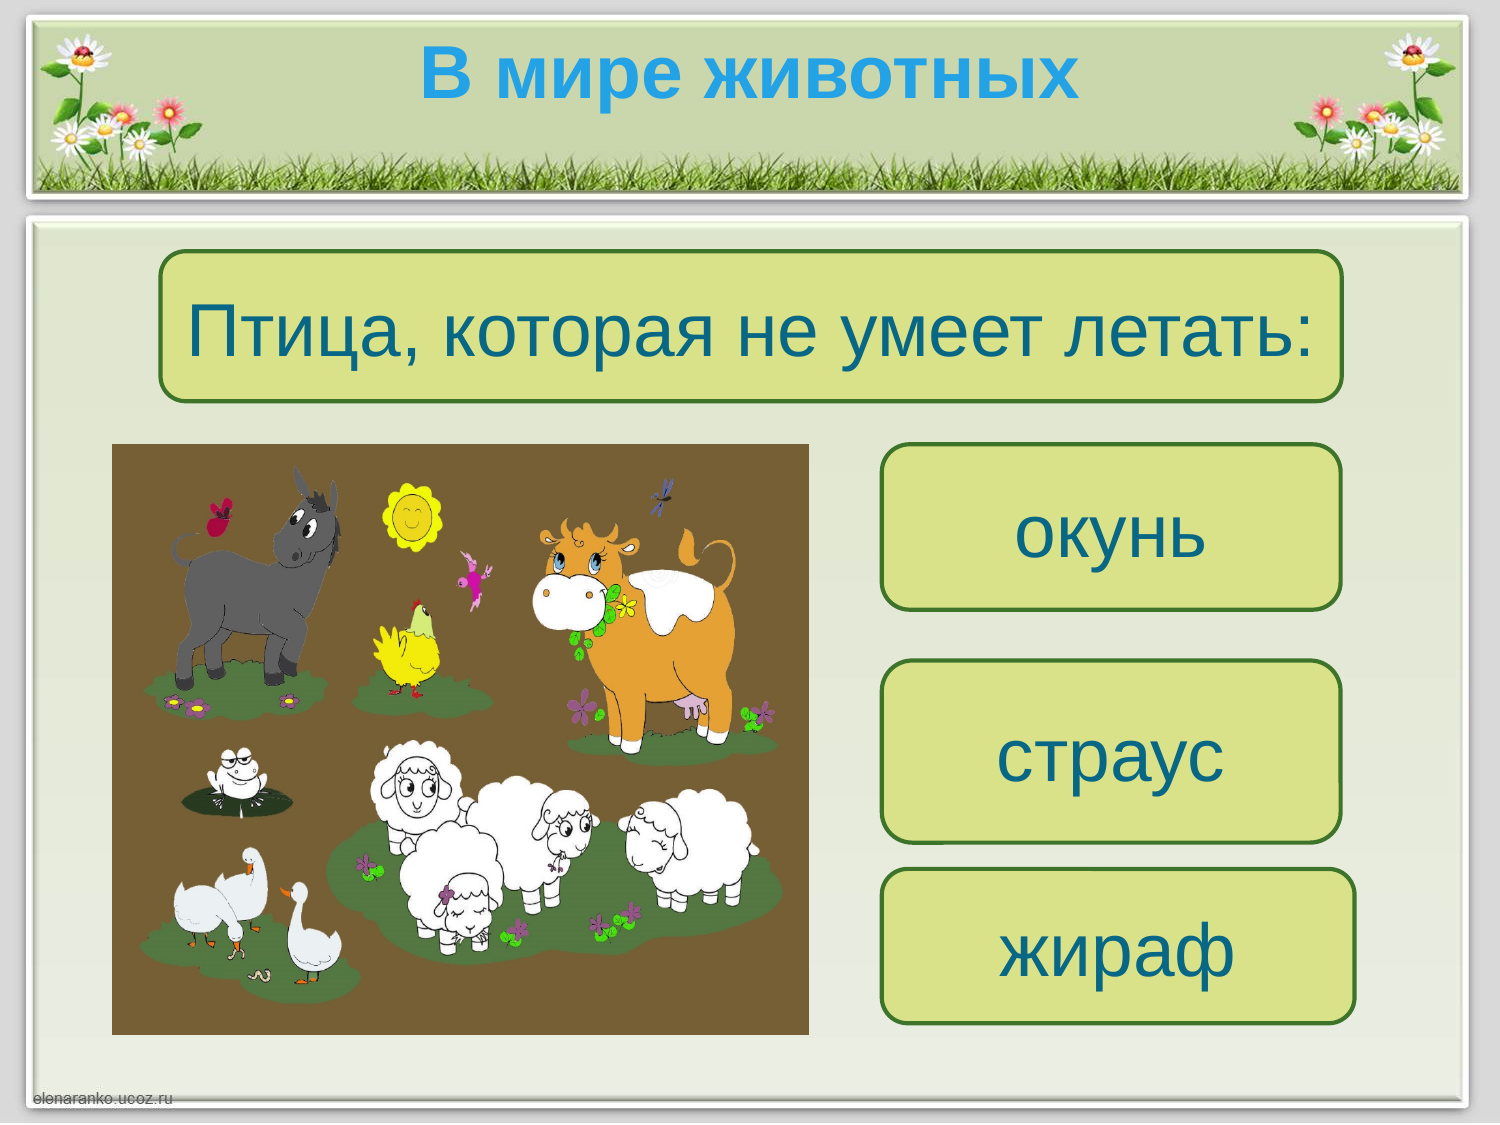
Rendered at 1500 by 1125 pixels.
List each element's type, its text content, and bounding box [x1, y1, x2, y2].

picture [0, 0, 1500, 1125]
text_box страус [879, 658, 1343, 845]
title В мире животных [112, 42, 1388, 185]
text_box Птица, которая не умеет летать: [158, 249, 1344, 404]
text_box окунь [879, 442, 1343, 612]
text_box жираф [879, 866, 1357, 1026]
